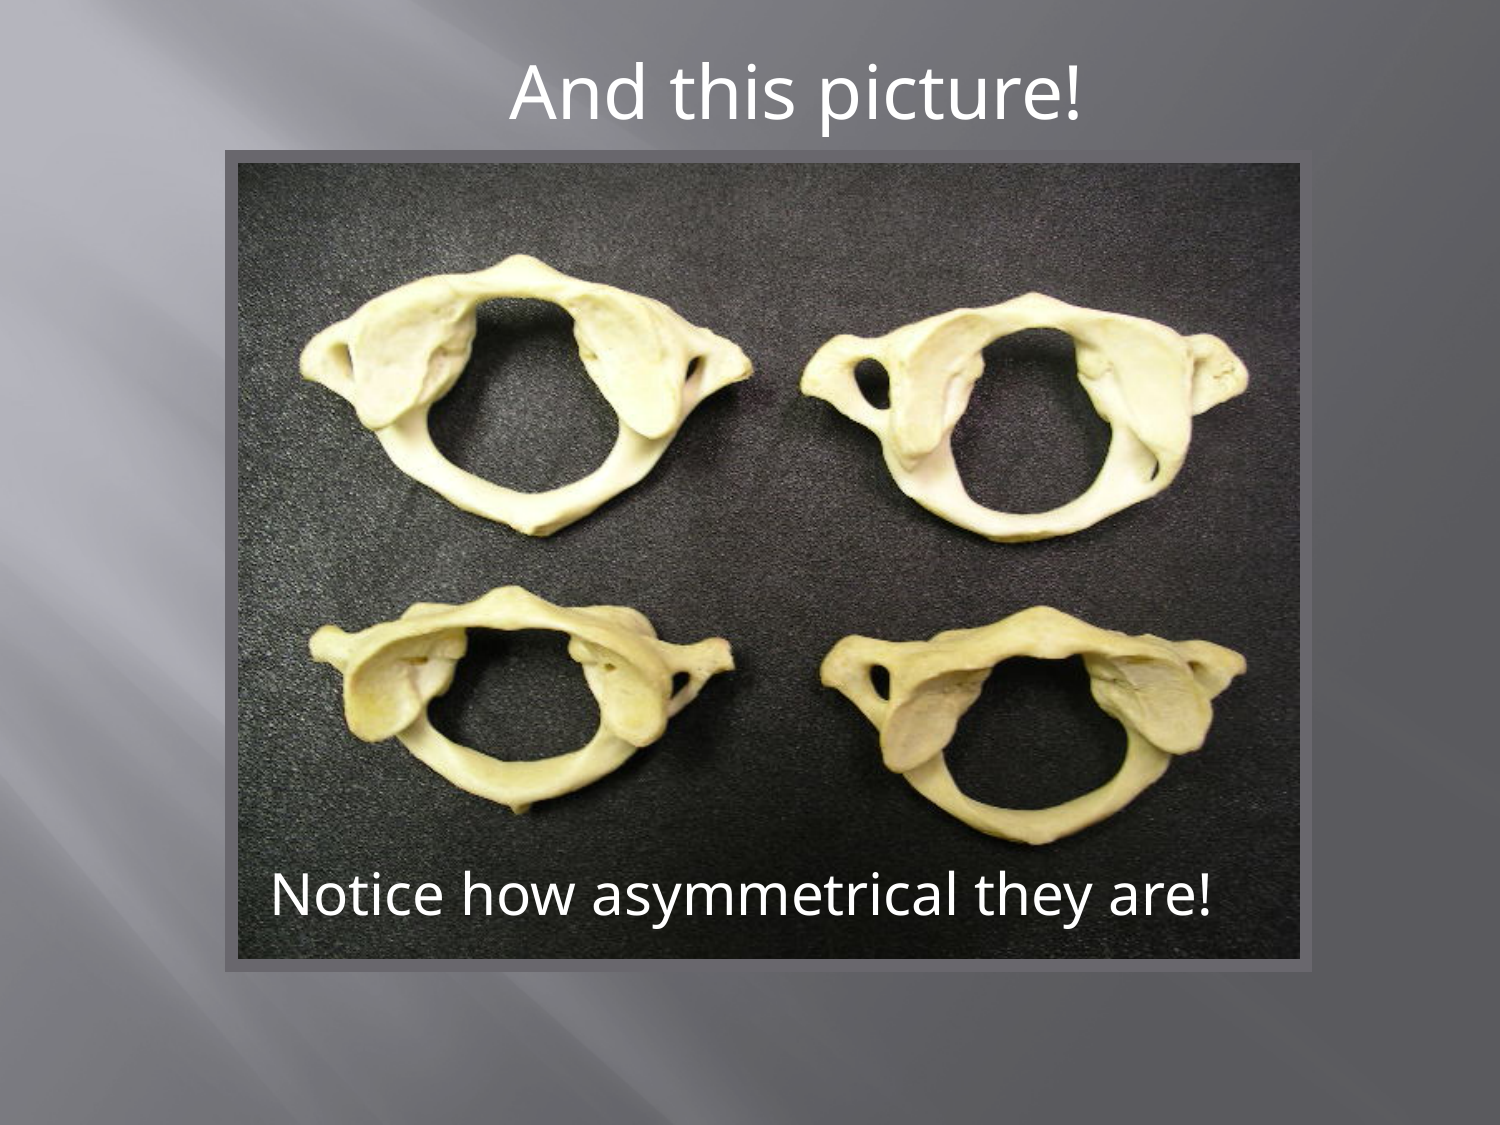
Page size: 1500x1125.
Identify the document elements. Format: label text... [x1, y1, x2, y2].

picture [237, 162, 1301, 960]
text_box And this picture! [494, 37, 1099, 143]
